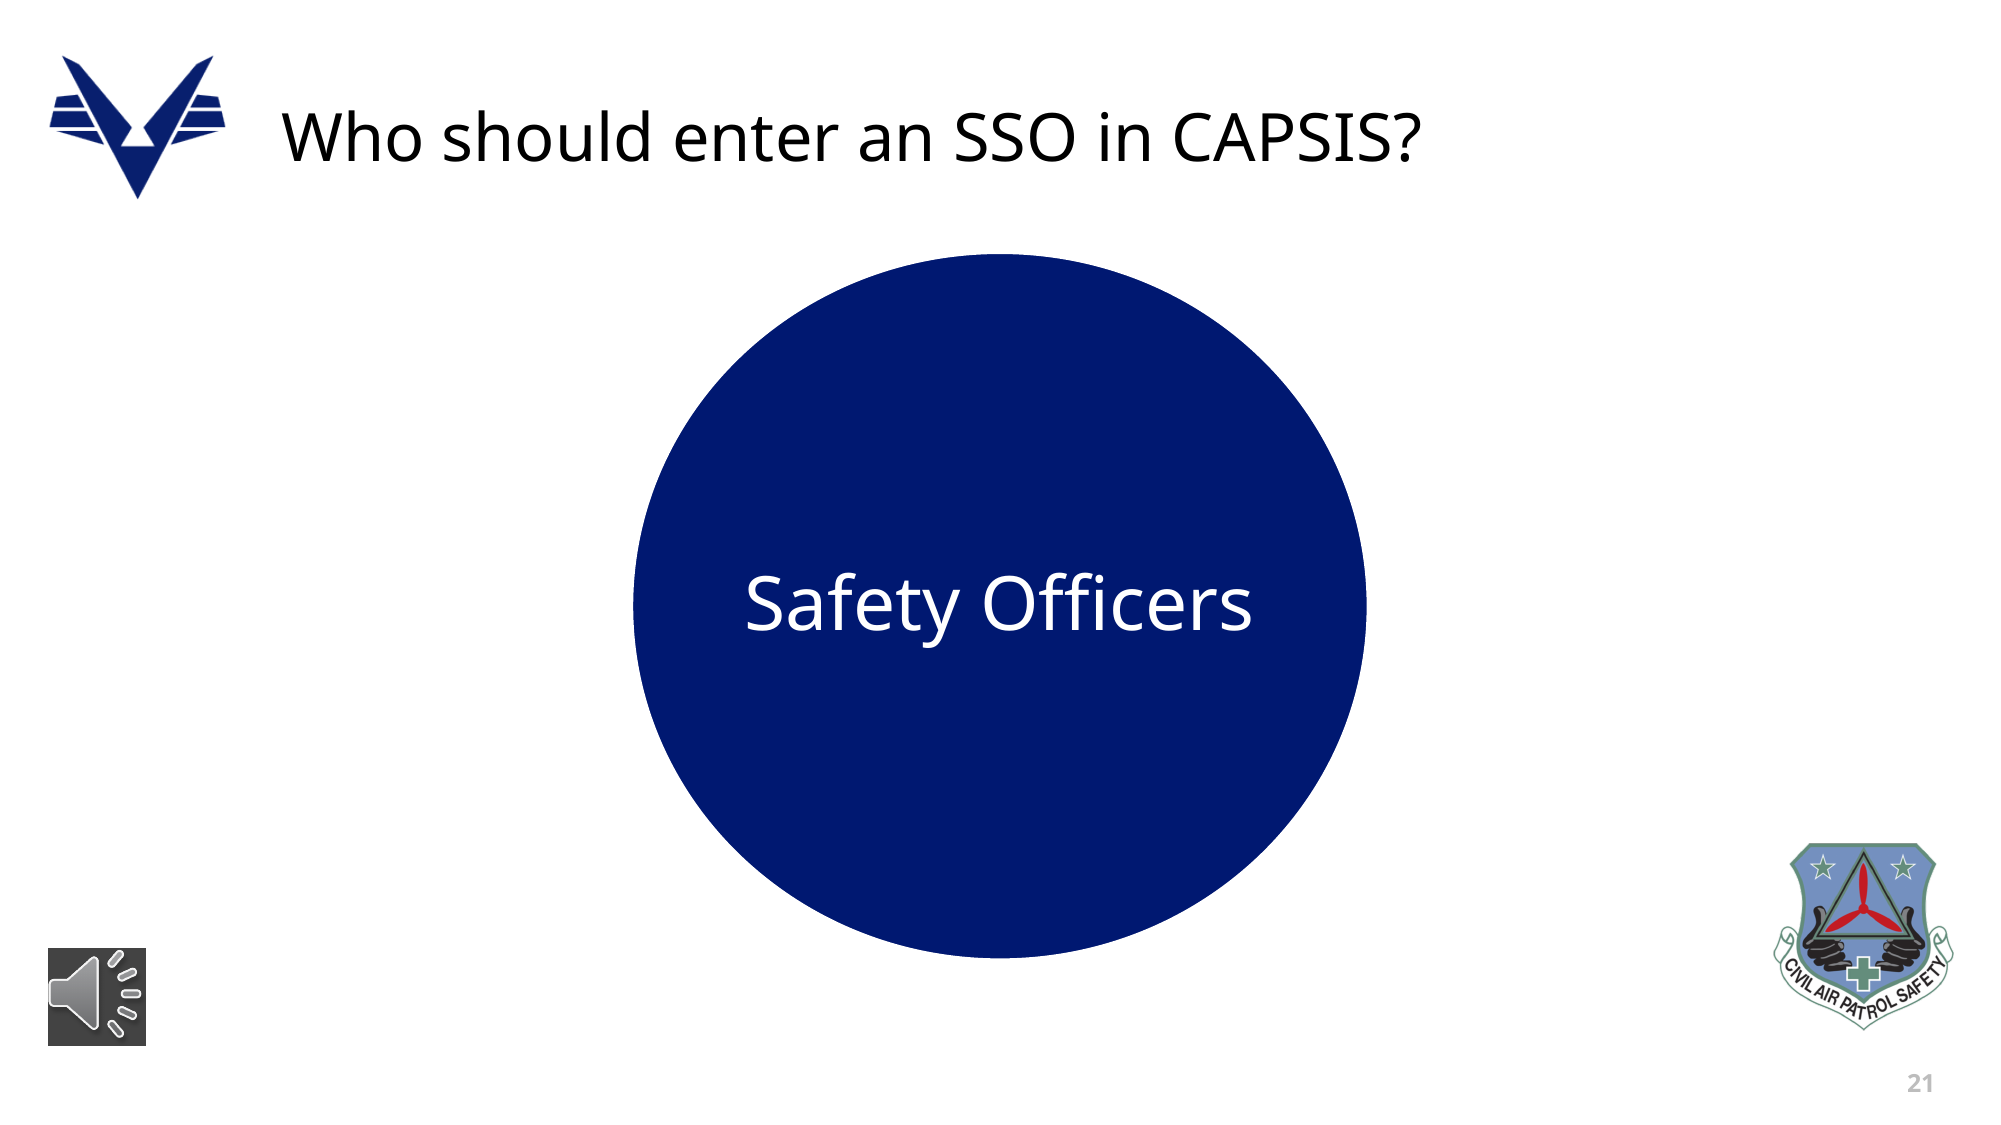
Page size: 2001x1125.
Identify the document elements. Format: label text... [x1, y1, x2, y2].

picture [41, 43, 234, 207]
picture [47, 946, 148, 1047]
title Who should enter an SSO in CAPSIS? [265, 27, 1753, 253]
text_box Safety Officers [631, 253, 1369, 961]
picture [1767, 839, 1958, 1031]
slide_number 21 [1861, 1059, 1951, 1113]
